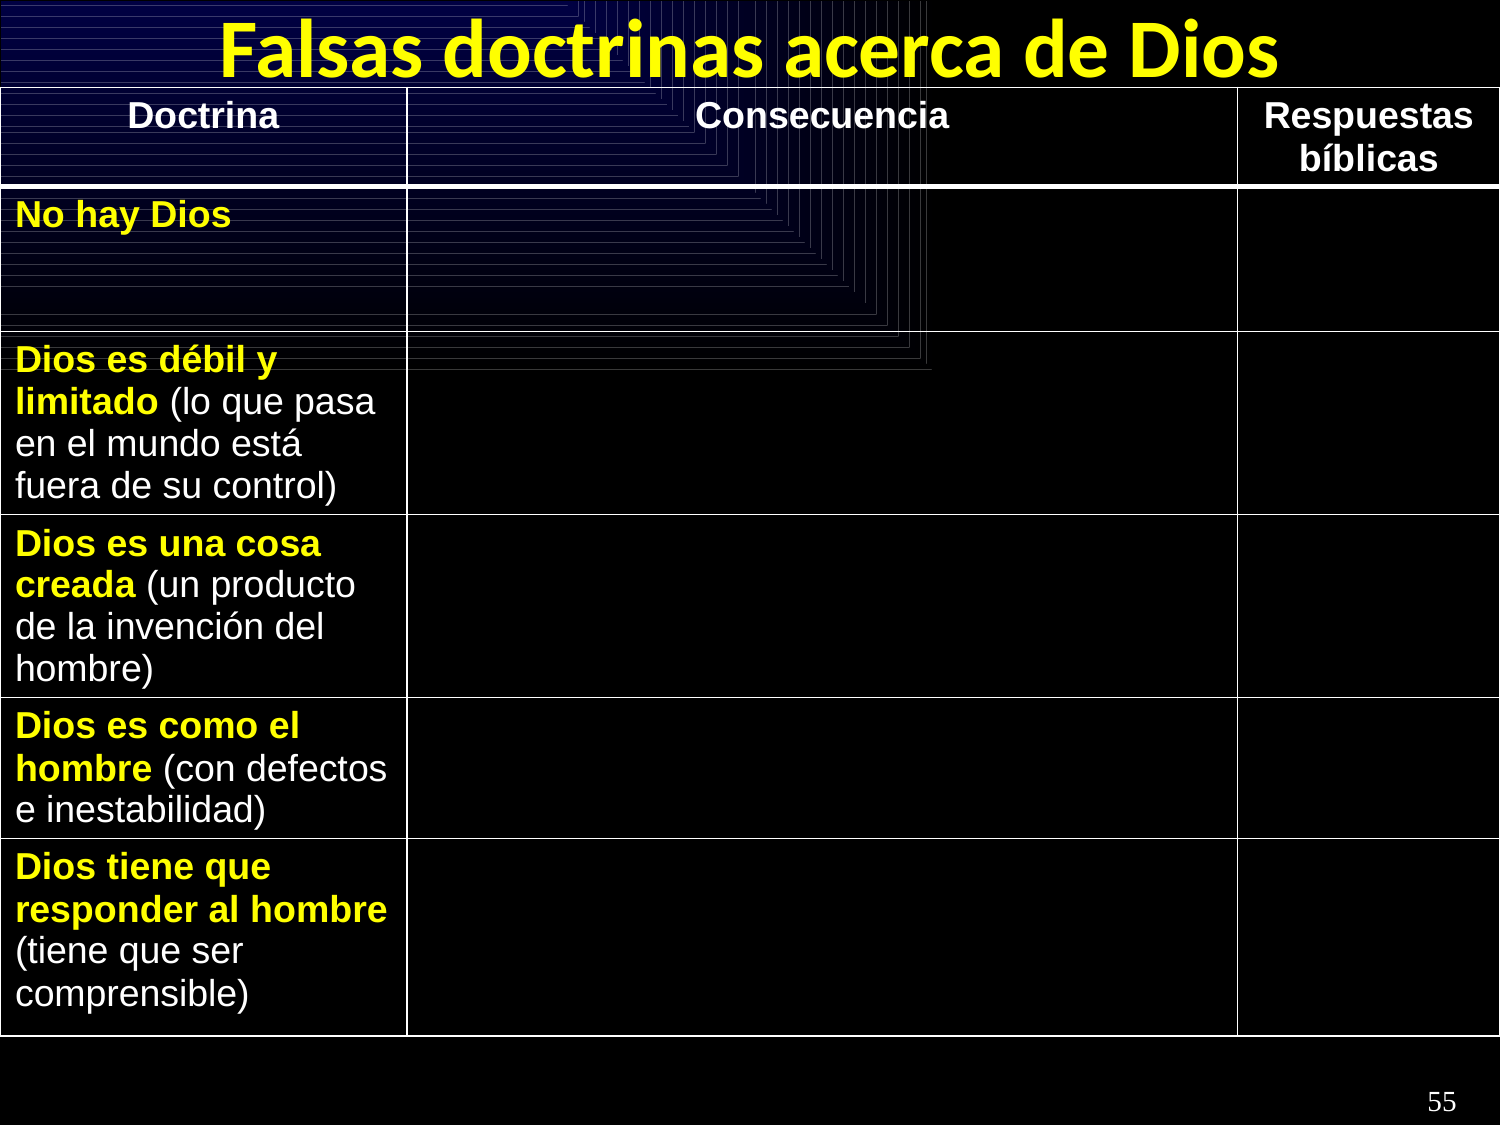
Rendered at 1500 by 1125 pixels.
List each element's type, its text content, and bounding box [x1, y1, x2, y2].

table_cell Dios es una cosa creada (un producto de la invención del hombre) [1, 515, 406, 697]
slide_number 55 [1412, 1074, 1500, 1125]
title Falsas doctrinas acerca de Dios [0, 0, 1500, 87]
table_cell [408, 189, 1237, 331]
table_cell [1238, 189, 1499, 331]
table_cell [408, 515, 1237, 697]
table_cell No hay Dios [1, 189, 406, 331]
table_cell [408, 332, 1237, 514]
table_cell Dios es débil y limitado (lo que pasa en el mundo está fuera de su control) [1, 332, 406, 514]
table_cell [1238, 698, 1499, 838]
table_cell [1238, 332, 1499, 514]
table_header Consecuencia [408, 88, 1237, 184]
table_cell Dios es como el hombre (con defectos e inestabilidad) [1, 698, 406, 838]
table_header Doctrina [1, 88, 406, 184]
table_cell [1238, 515, 1499, 697]
table_cell Dios tiene que responder al hombre (tiene que ser comprensible) [1, 839, 406, 1035]
table_cell [408, 839, 1237, 1035]
table_cell [408, 698, 1237, 838]
table_cell [1238, 839, 1499, 1035]
table_header Respuestas bíblicas [1238, 88, 1499, 184]
